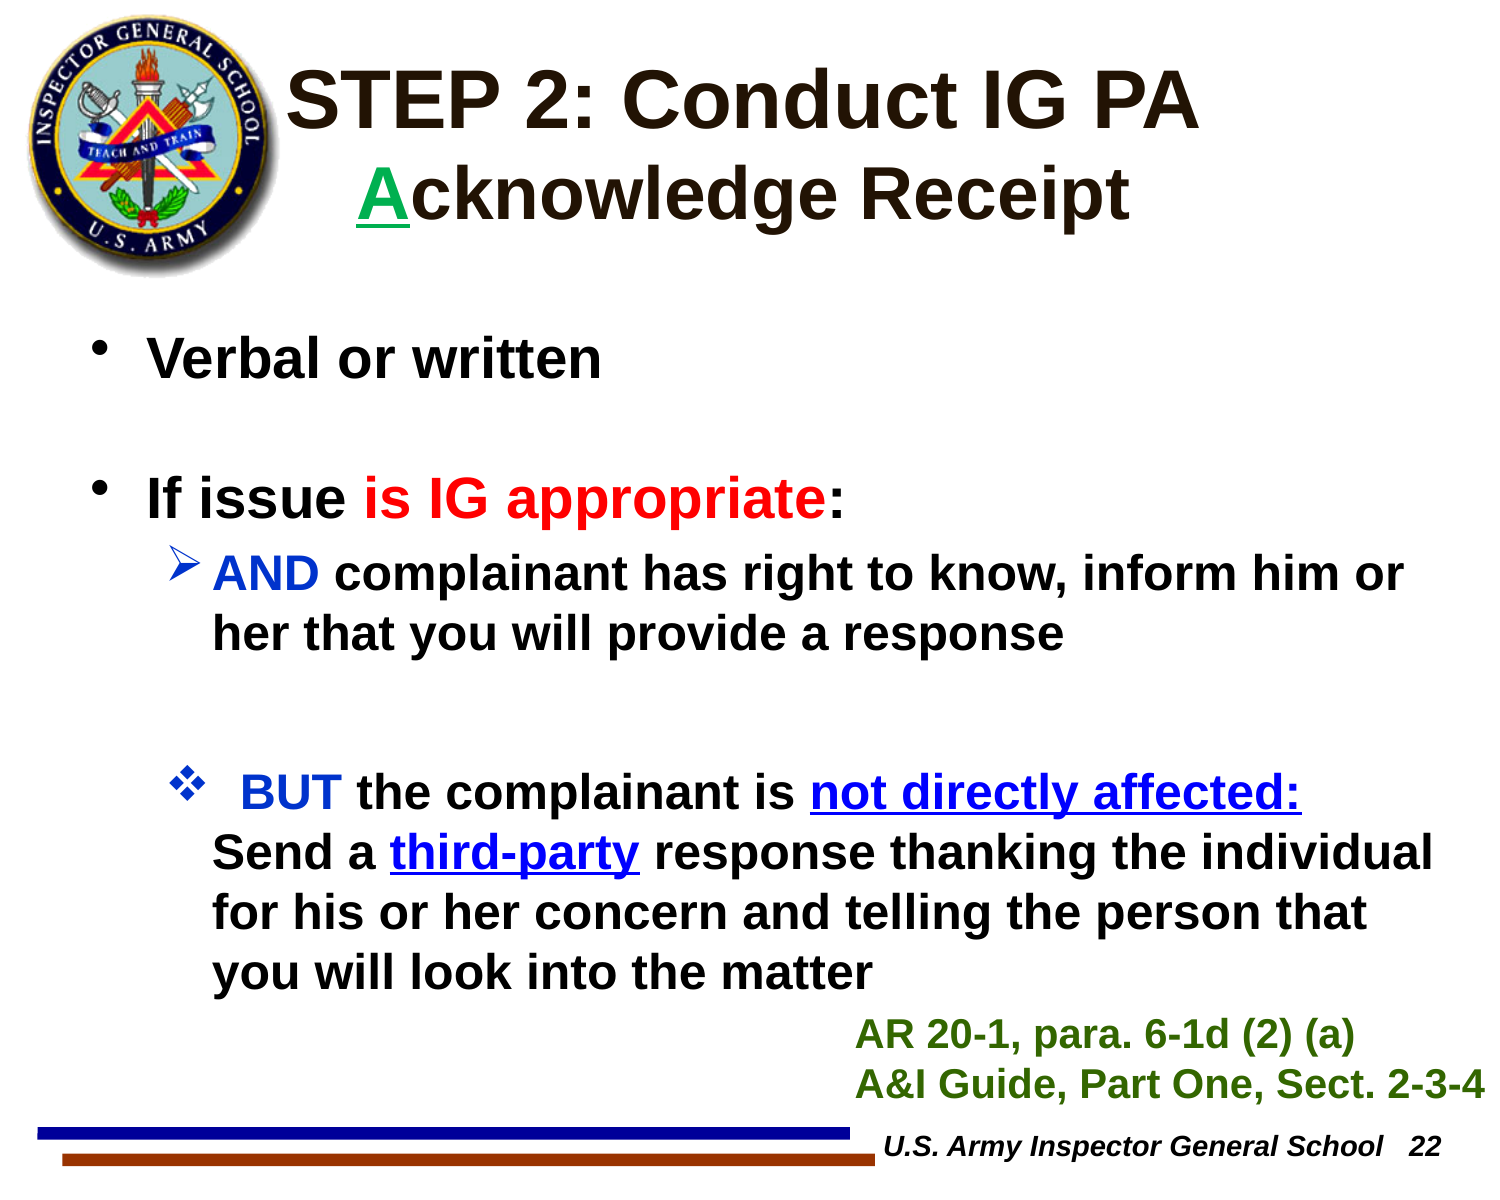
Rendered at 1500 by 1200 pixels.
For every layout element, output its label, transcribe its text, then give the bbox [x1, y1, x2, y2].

text_box AR 20-1, para. 6-1d (2) (a) A&I Guide, Part One, Sect. 2-3-4 [839, 999, 1500, 1115]
footer U.S. Army Inspector General School 22 [824, 1119, 1500, 1200]
title STEP 2: Conduct IG PA Acknowledge Receipt [149, 39, 1338, 241]
picture [24, 13, 284, 280]
list Verbal or written If issue is IG appropriate: AND complainant has right to know, inform him or her that you will provide a response BUT the complainant is not directly affected: Send a third-party response thanking the individual for his or her concern and telling the person that you will look into the matter [74, 312, 1463, 1106]
